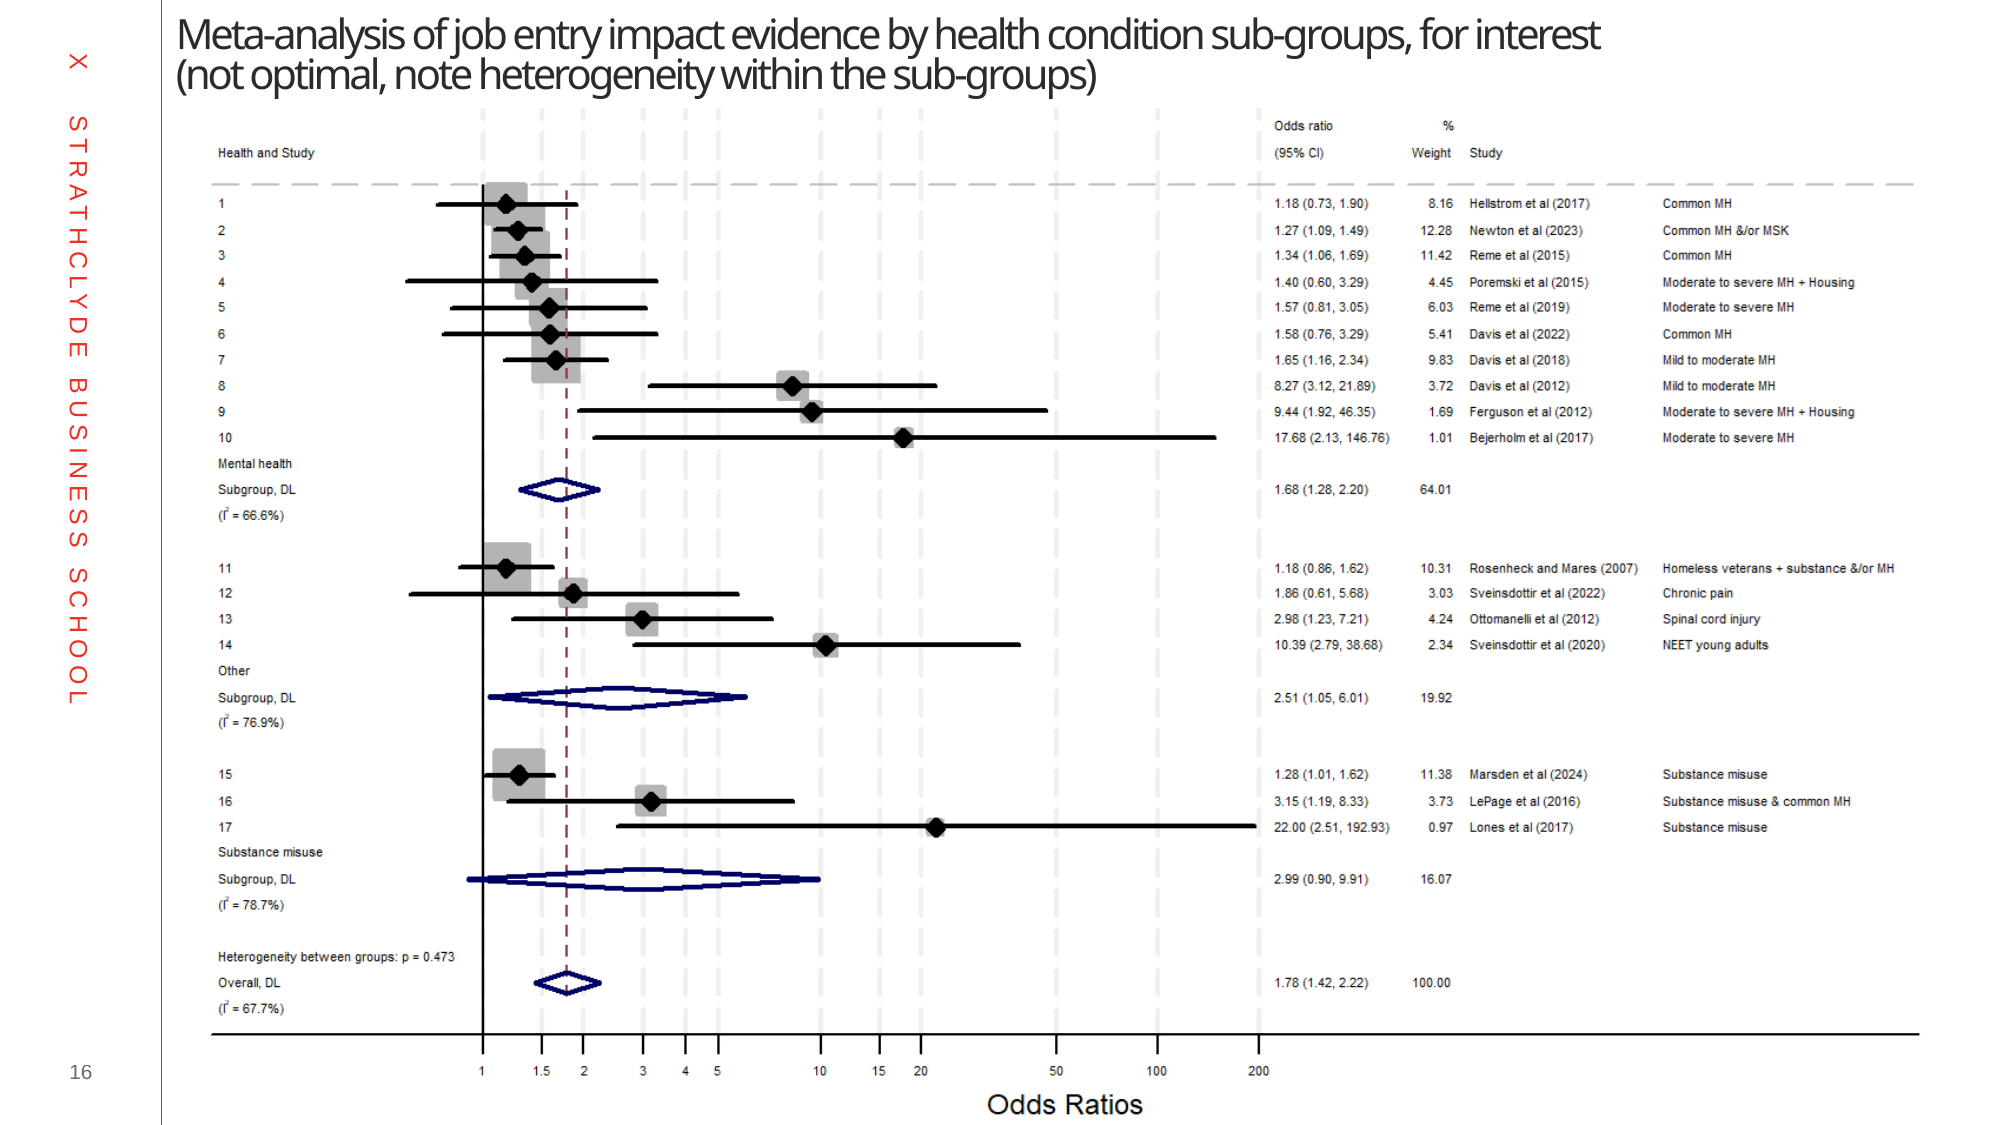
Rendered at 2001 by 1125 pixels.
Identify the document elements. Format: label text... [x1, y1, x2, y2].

title Meta-analysis of job entry impact evidence by health condition sub-groups, for interest (not optimal, note heterogeneity within the sub-groups) [175, 0, 2000, 108]
picture [204, 108, 1930, 1125]
slide_number 16 [38, 1052, 123, 1091]
